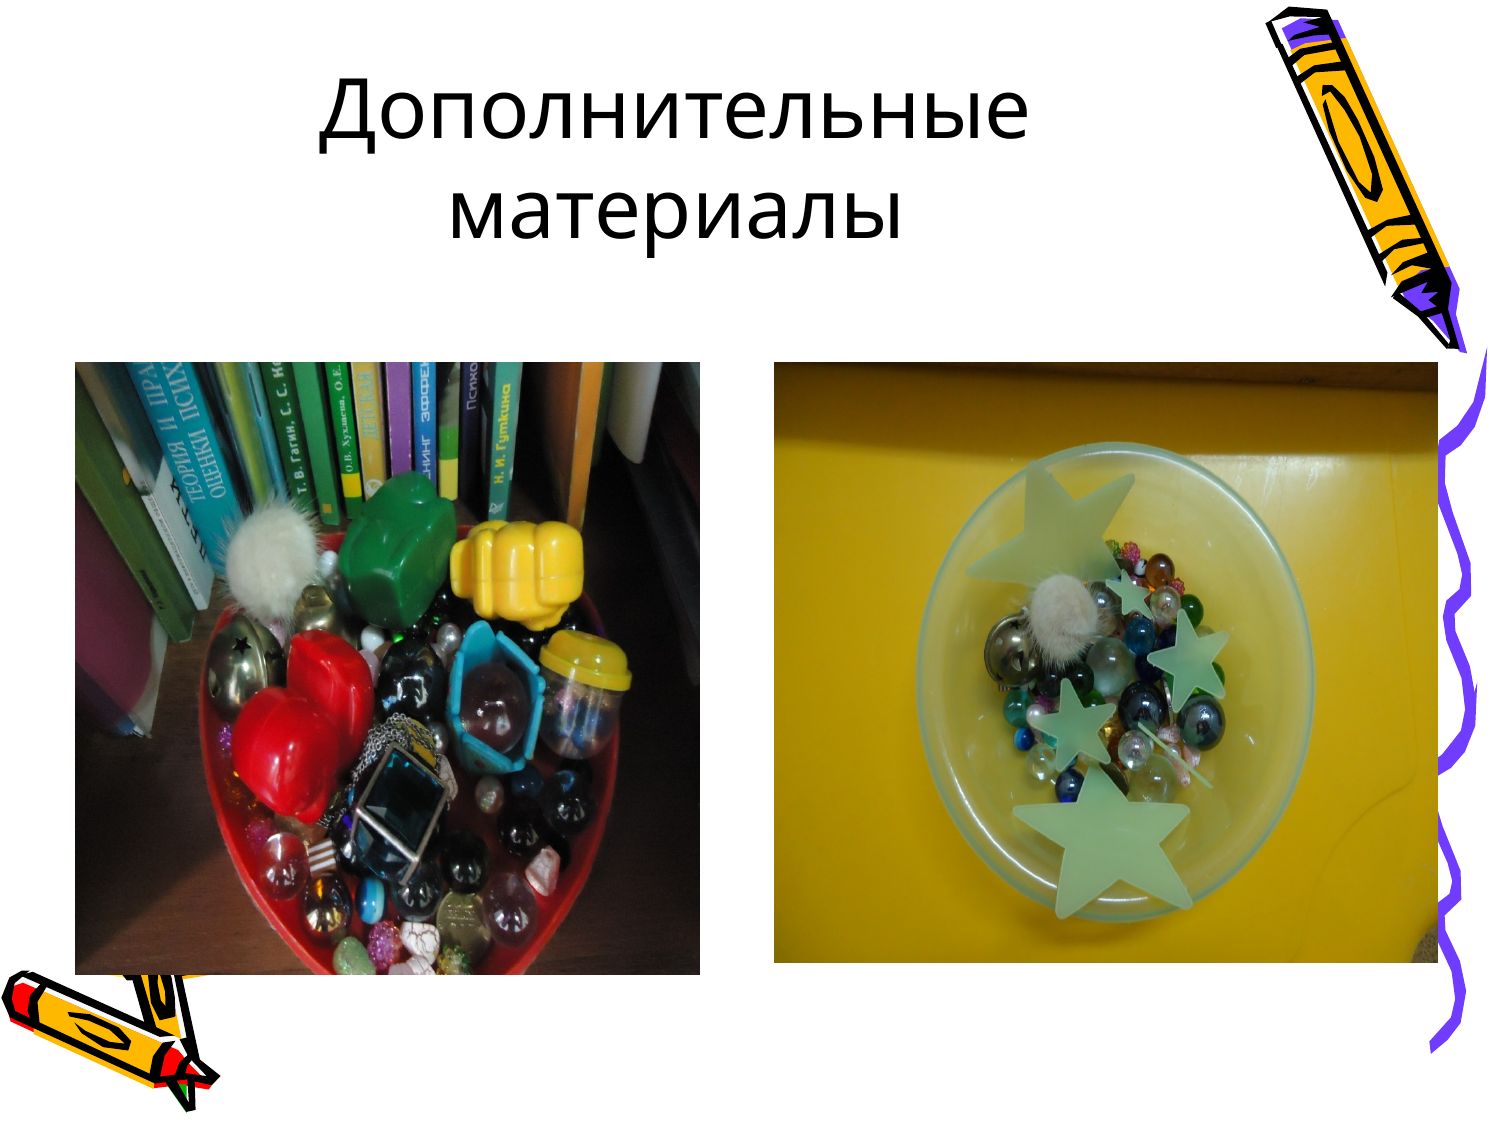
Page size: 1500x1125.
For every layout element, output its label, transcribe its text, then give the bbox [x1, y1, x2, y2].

picture [774, 362, 1438, 963]
title Дополнительные материалы [112, 62, 1240, 263]
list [74, 362, 701, 976]
